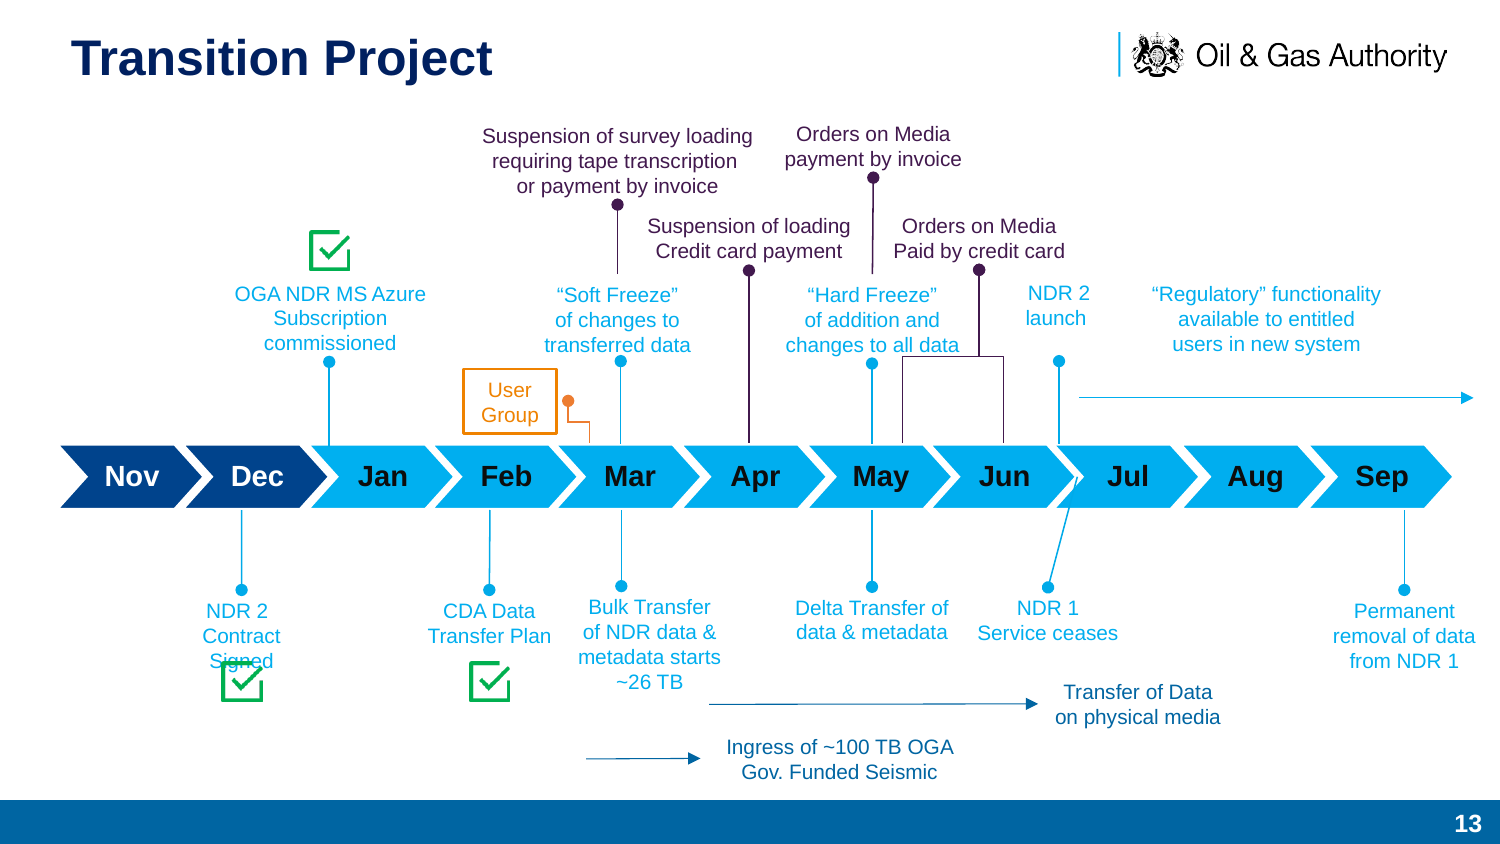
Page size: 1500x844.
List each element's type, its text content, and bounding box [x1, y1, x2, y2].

picture [1121, 32, 1447, 77]
title Transition Project [70, 32, 944, 94]
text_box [55, 112, 1495, 792]
